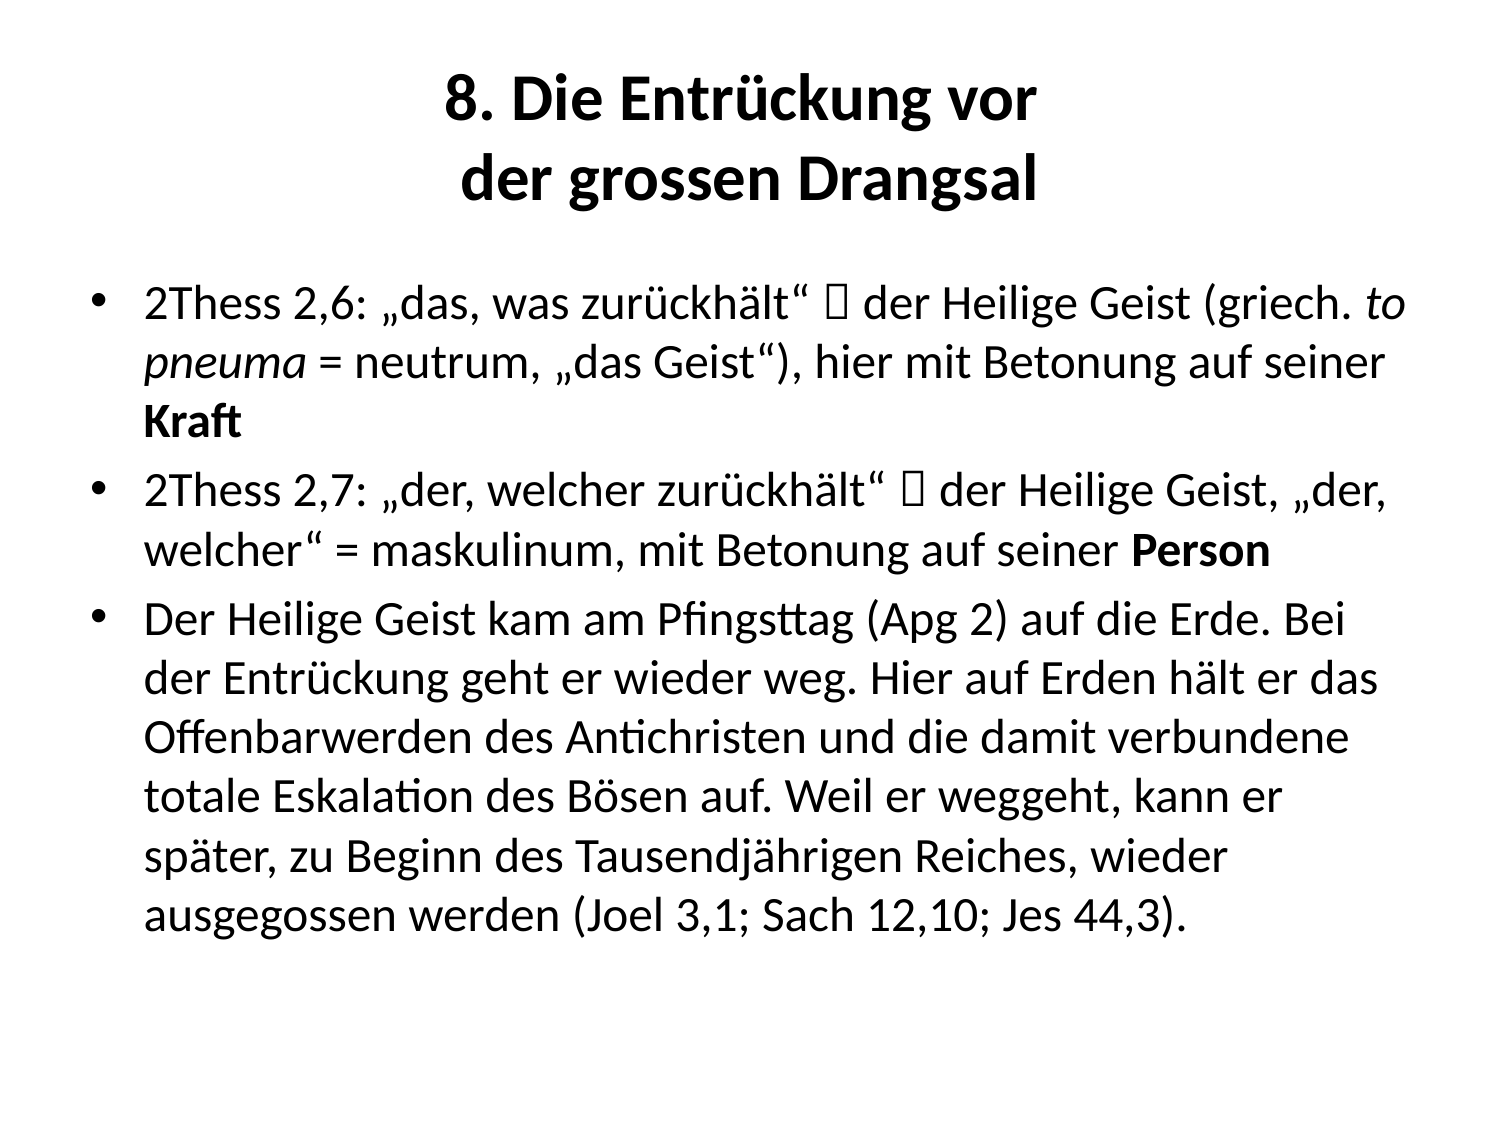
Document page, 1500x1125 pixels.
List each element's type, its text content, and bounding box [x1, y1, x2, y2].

list 2Thess 2,6: „das, was zurückhält“  der Heilige Geist (griech. to pneuma = neutrum, „das Geist“), hier mit Betonung auf seiner Kraft 2Thess 2,7: „der, welcher zurückhält“  der Heilige Geist, „der, welcher“ = maskulinum, mit Betonung auf seiner Person Der Heilige Geist kam am Pfingsttag (Apg 2) auf die Erde. Bei der Entrückung geht er wieder weg. Hier auf Erden hält er das Offenbarwerden des Antichristen und die damit verbundene totale Eskalation des Bösen auf. Weil er weggeht, kann er später, zu Beginn des Tausendjährigen Reiches, wieder ausgegossen werden (Joel 3,1; Sach 12,10; Jes 44,3). [75, 262, 1425, 1005]
title 8. Die Entrückung vor der grossen Drangsal [75, 45, 1425, 262]
